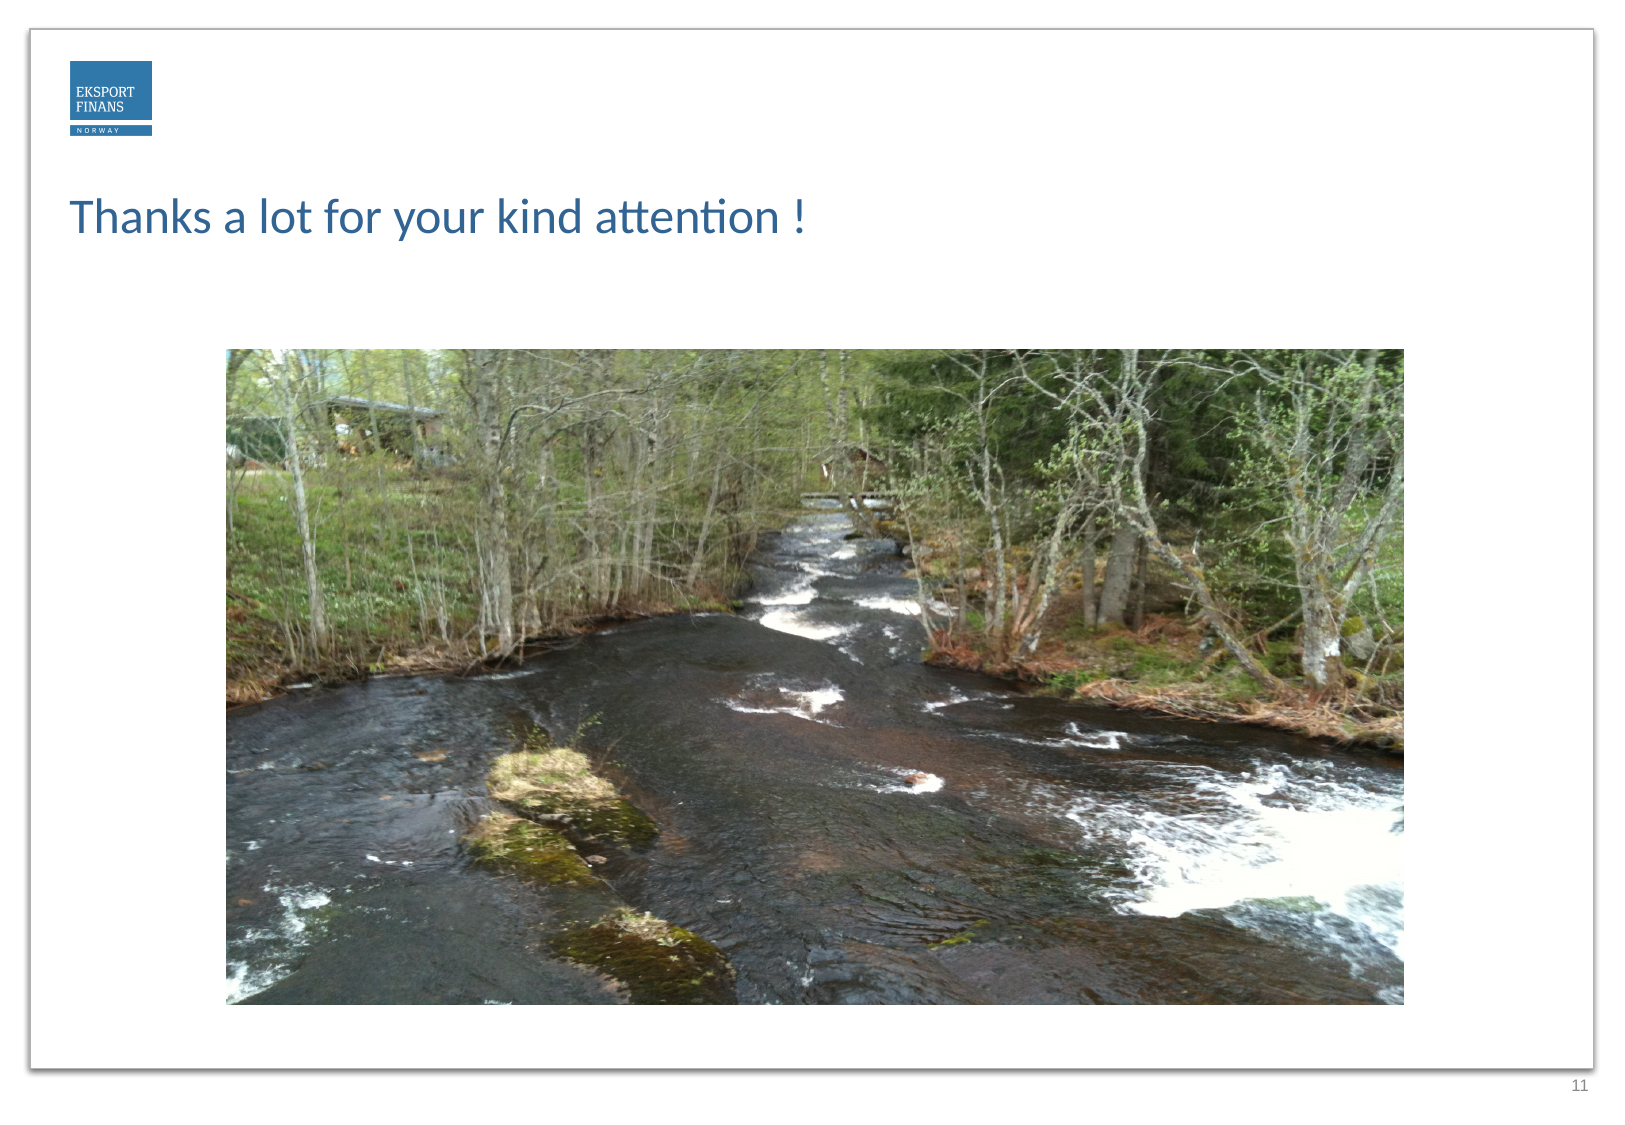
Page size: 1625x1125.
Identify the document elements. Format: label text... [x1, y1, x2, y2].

slide_number 11 [1435, 1058, 1604, 1111]
title Thanks a lot for your kind attention ! [54, 161, 1567, 266]
picture [70, 61, 152, 136]
footer [55, 1068, 1071, 1099]
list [225, 349, 1404, 1006]
